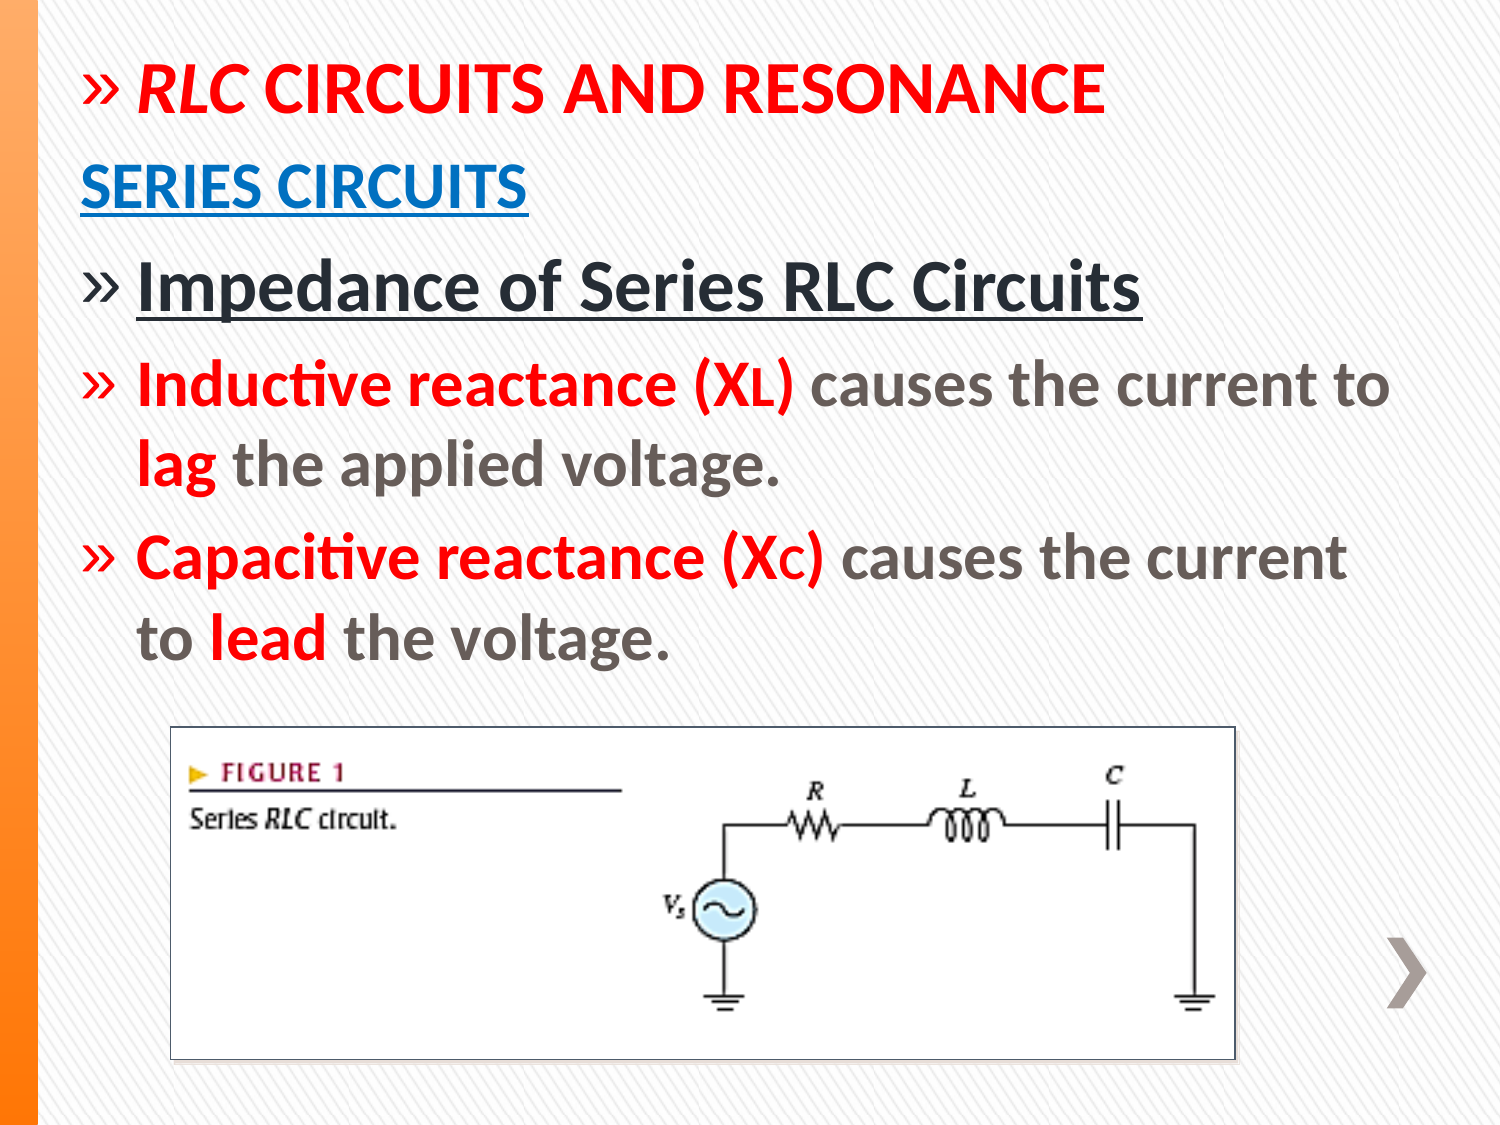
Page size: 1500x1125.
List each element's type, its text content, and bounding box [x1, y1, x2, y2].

subtitle RLC CIRCUITS AND RESONANCE SERIES CIRCUITS Impedance of Series RLC Circuits Inductive reactance (XL) causes the current to lag the applied voltage. Capacitive reactance (XC) causes the current to lead the voltage. [64, 30, 1433, 136]
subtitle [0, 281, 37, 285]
picture [170, 727, 1235, 1059]
